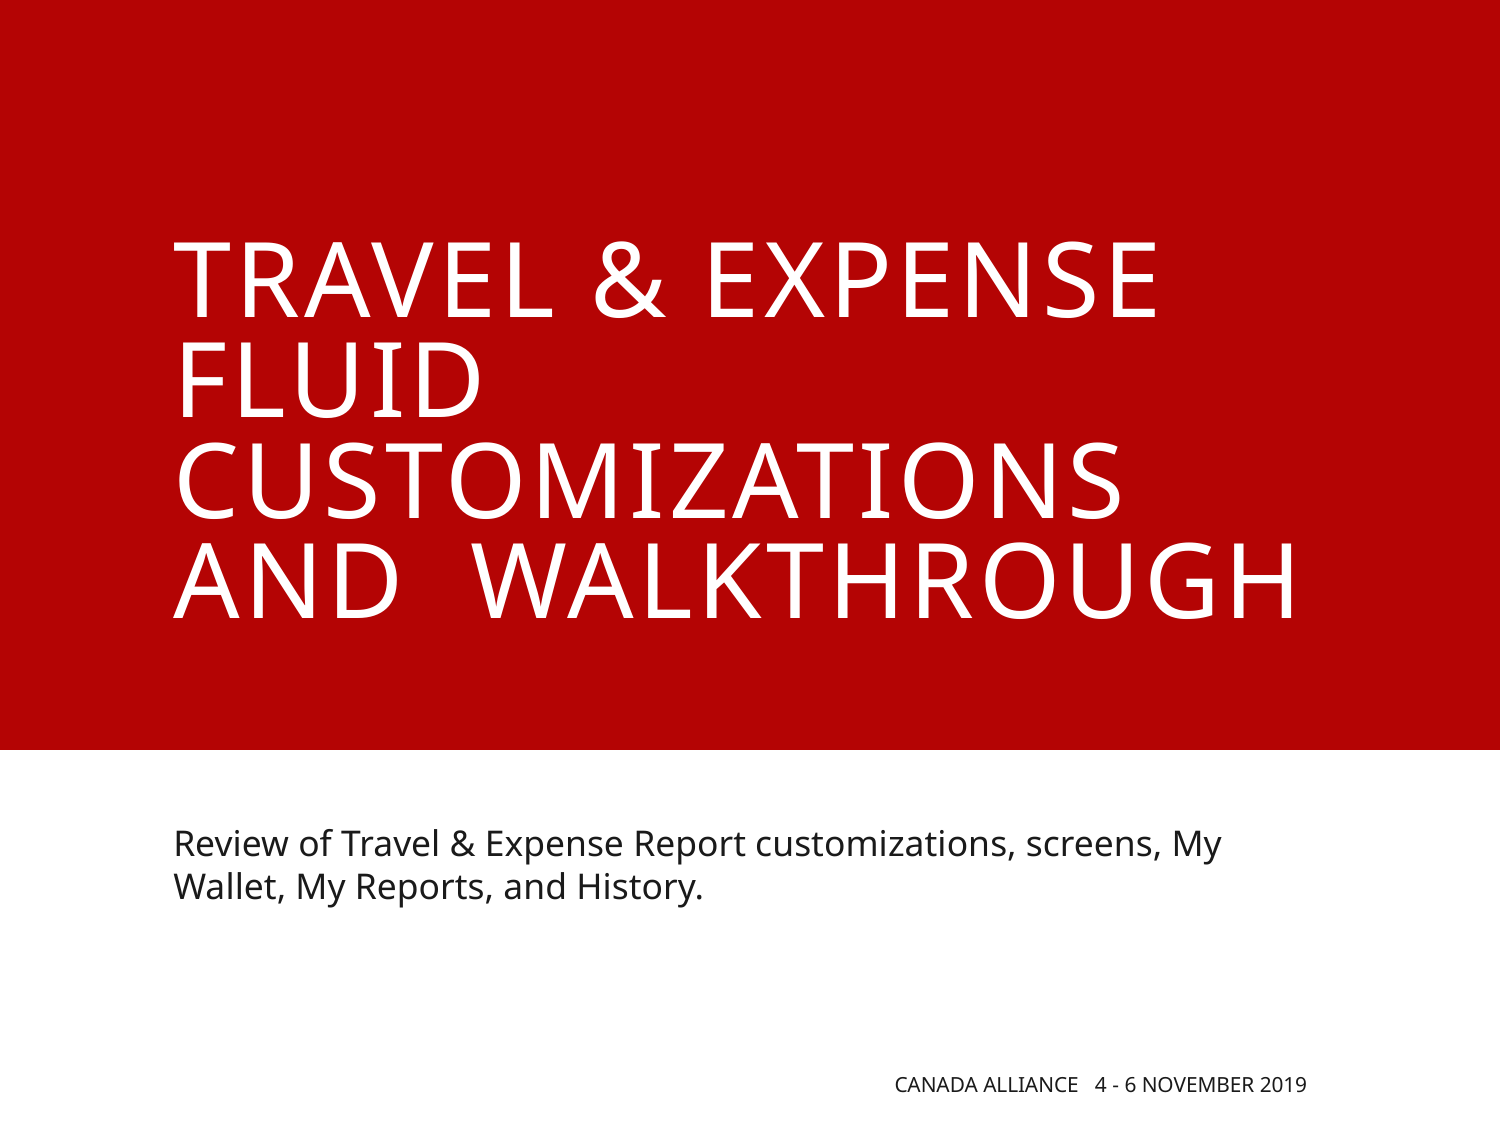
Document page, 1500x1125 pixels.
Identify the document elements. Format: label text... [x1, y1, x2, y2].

text_box [0, 0, 1500, 751]
title Travel & Expense Fluid Customizations and Walkthrough [158, 160, 1342, 646]
text_box [0, 751, 1500, 1125]
footer Canada Alliance 4 - 6 November 2019 [595, 1061, 1322, 1107]
subtitle Review of Travel & Expense Report customizations, screens, My Wallet, My Reports, and History. [158, 813, 1342, 1033]
